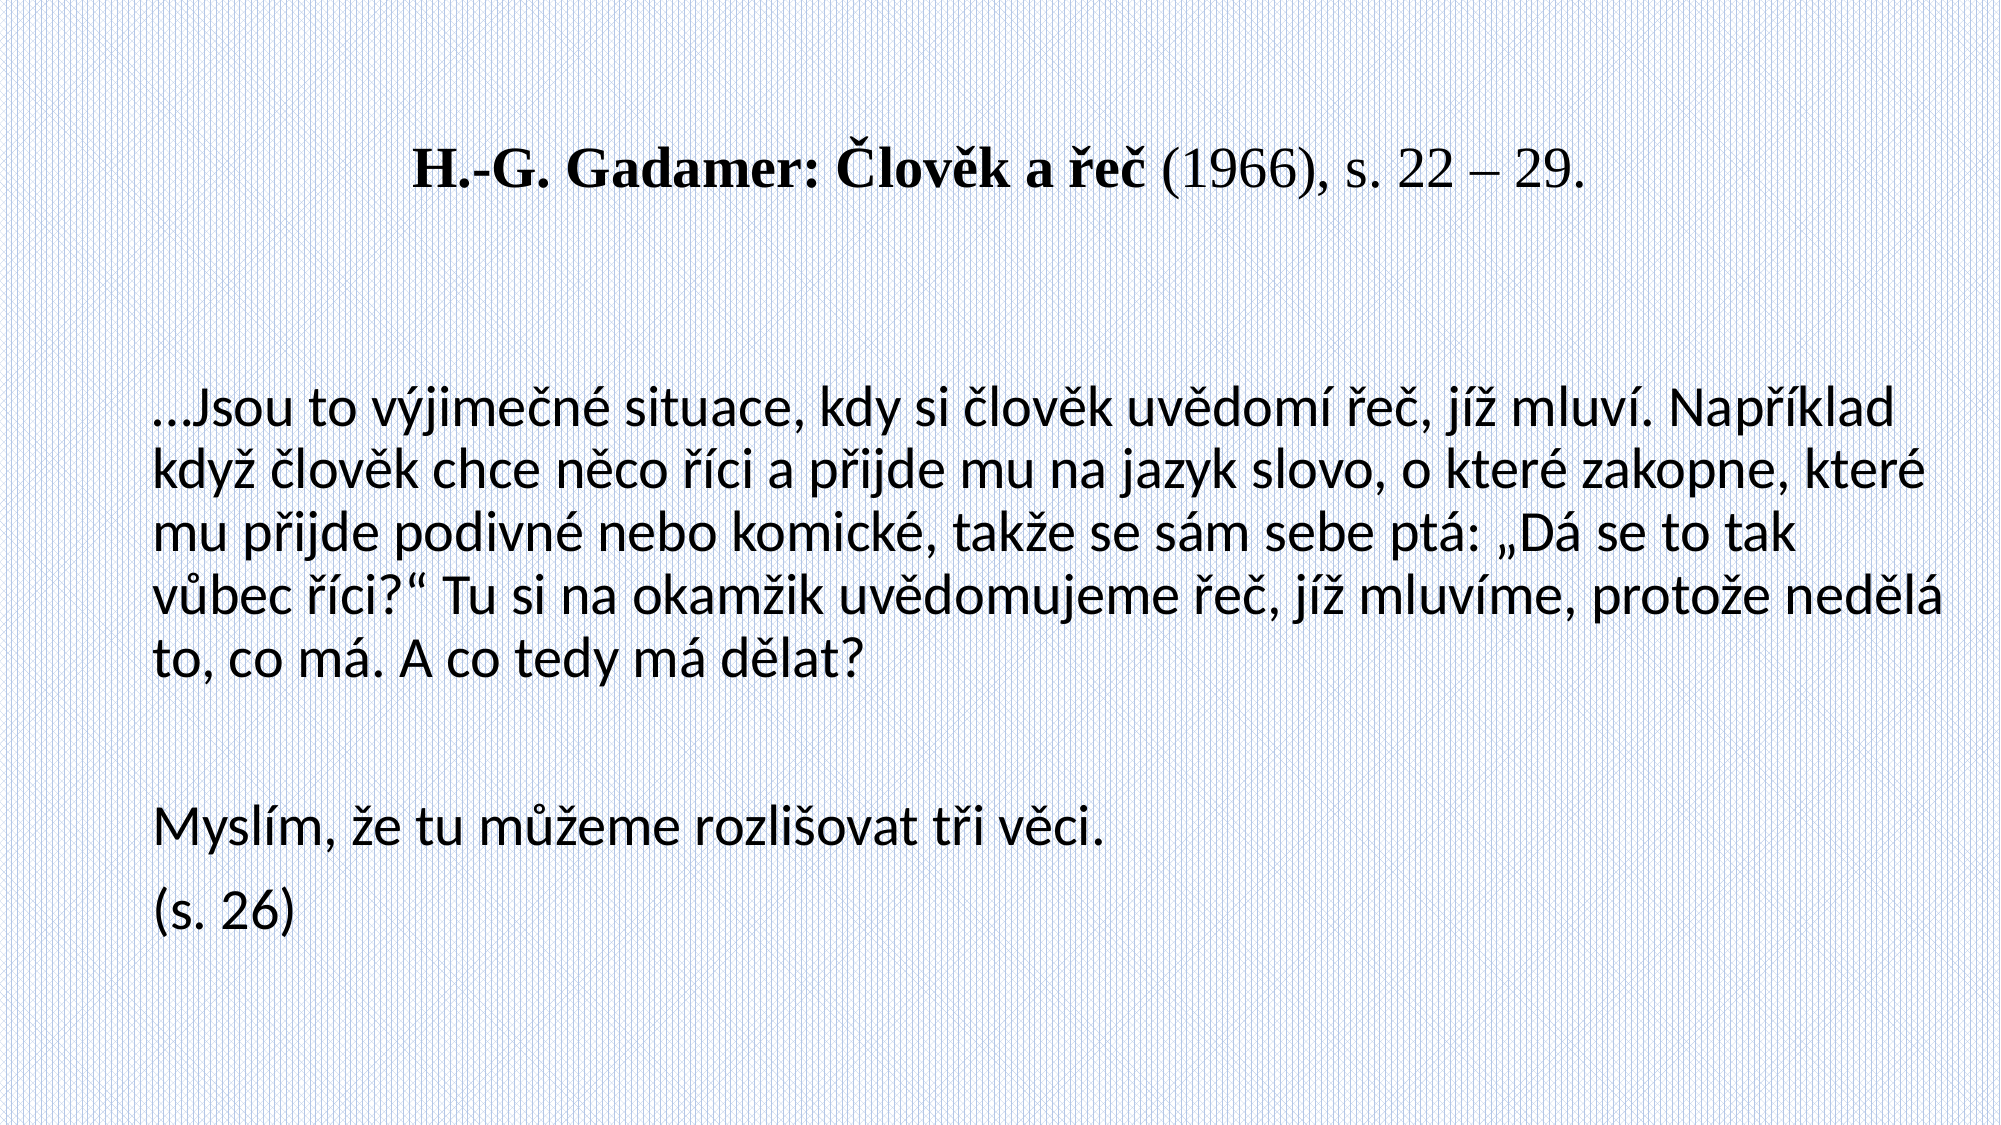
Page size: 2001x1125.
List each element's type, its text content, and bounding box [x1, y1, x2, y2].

list …Jsou to výjimečné situace, kdy si člověk uvědomí řeč, jíž mluví. Například když člověk chce něco říci a přijde mu na jazyk slovo, o které zakopne, které mu přijde podivné nebo komické, takže se sám sebe ptá: „Dá se to tak vůbec říci?“ Tu si na okamžik uvědomujeme řeč, jíž mluvíme, protože nedělá to, co má. A co tedy má dělat? Myslím, že tu můžeme rozlišovat tři věci. (s. 26) [137, 277, 1961, 1014]
title H.-G. Gadamer: Člověk a řeč (1966), s. 22 – 29. [137, 59, 1863, 277]
